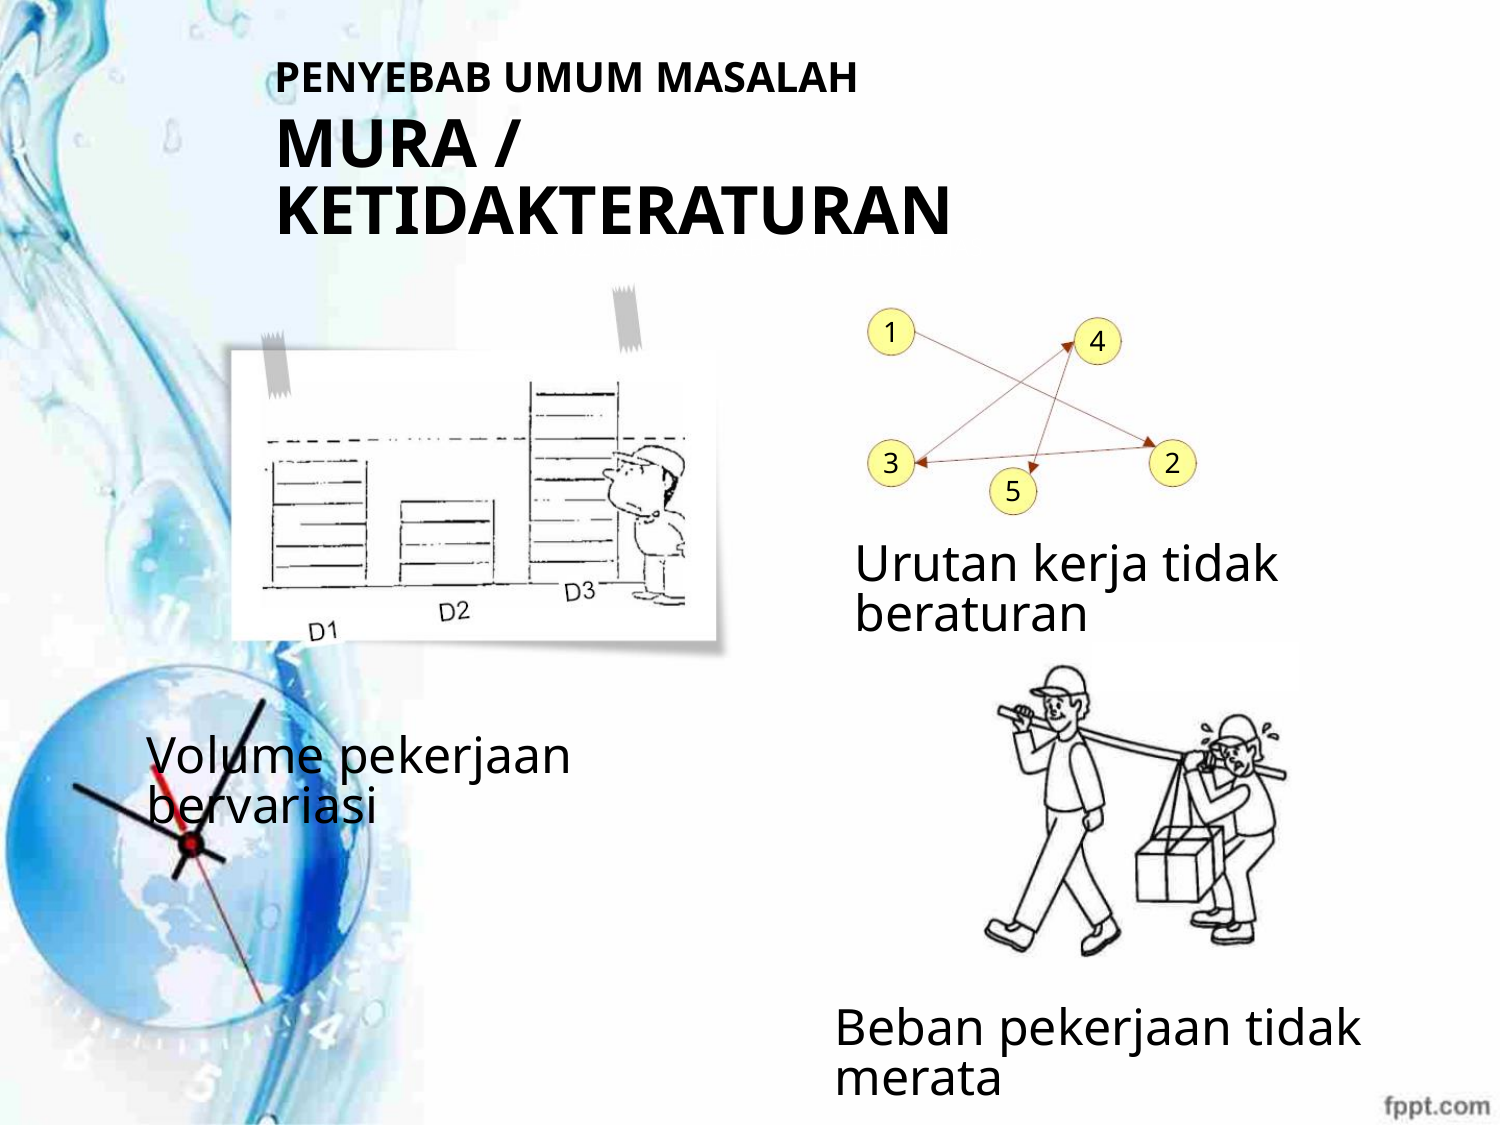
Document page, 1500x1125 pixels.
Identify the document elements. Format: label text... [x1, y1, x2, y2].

text_box 4 [1089, 326, 1131, 358]
text_box [0, 0, 1500, 1125]
text_box Beban pekerjaan tidak merata [834, 1005, 1479, 1106]
text_box Urutan kerja tidak beraturan [854, 541, 1464, 642]
text_box 1 [883, 316, 924, 349]
text_box 3 [883, 448, 924, 480]
text_box PENYEBAB UMUM MASALAH MURA / KETIDAKTERATURAN Bab 02. MASALAH ADALAH TELUR EMAS [274, 59, 1138, 262]
text_box 5 [1005, 476, 1046, 508]
text_box Volume pekerjaan bervariasi [146, 733, 758, 834]
text_box 2 [1164, 448, 1206, 480]
